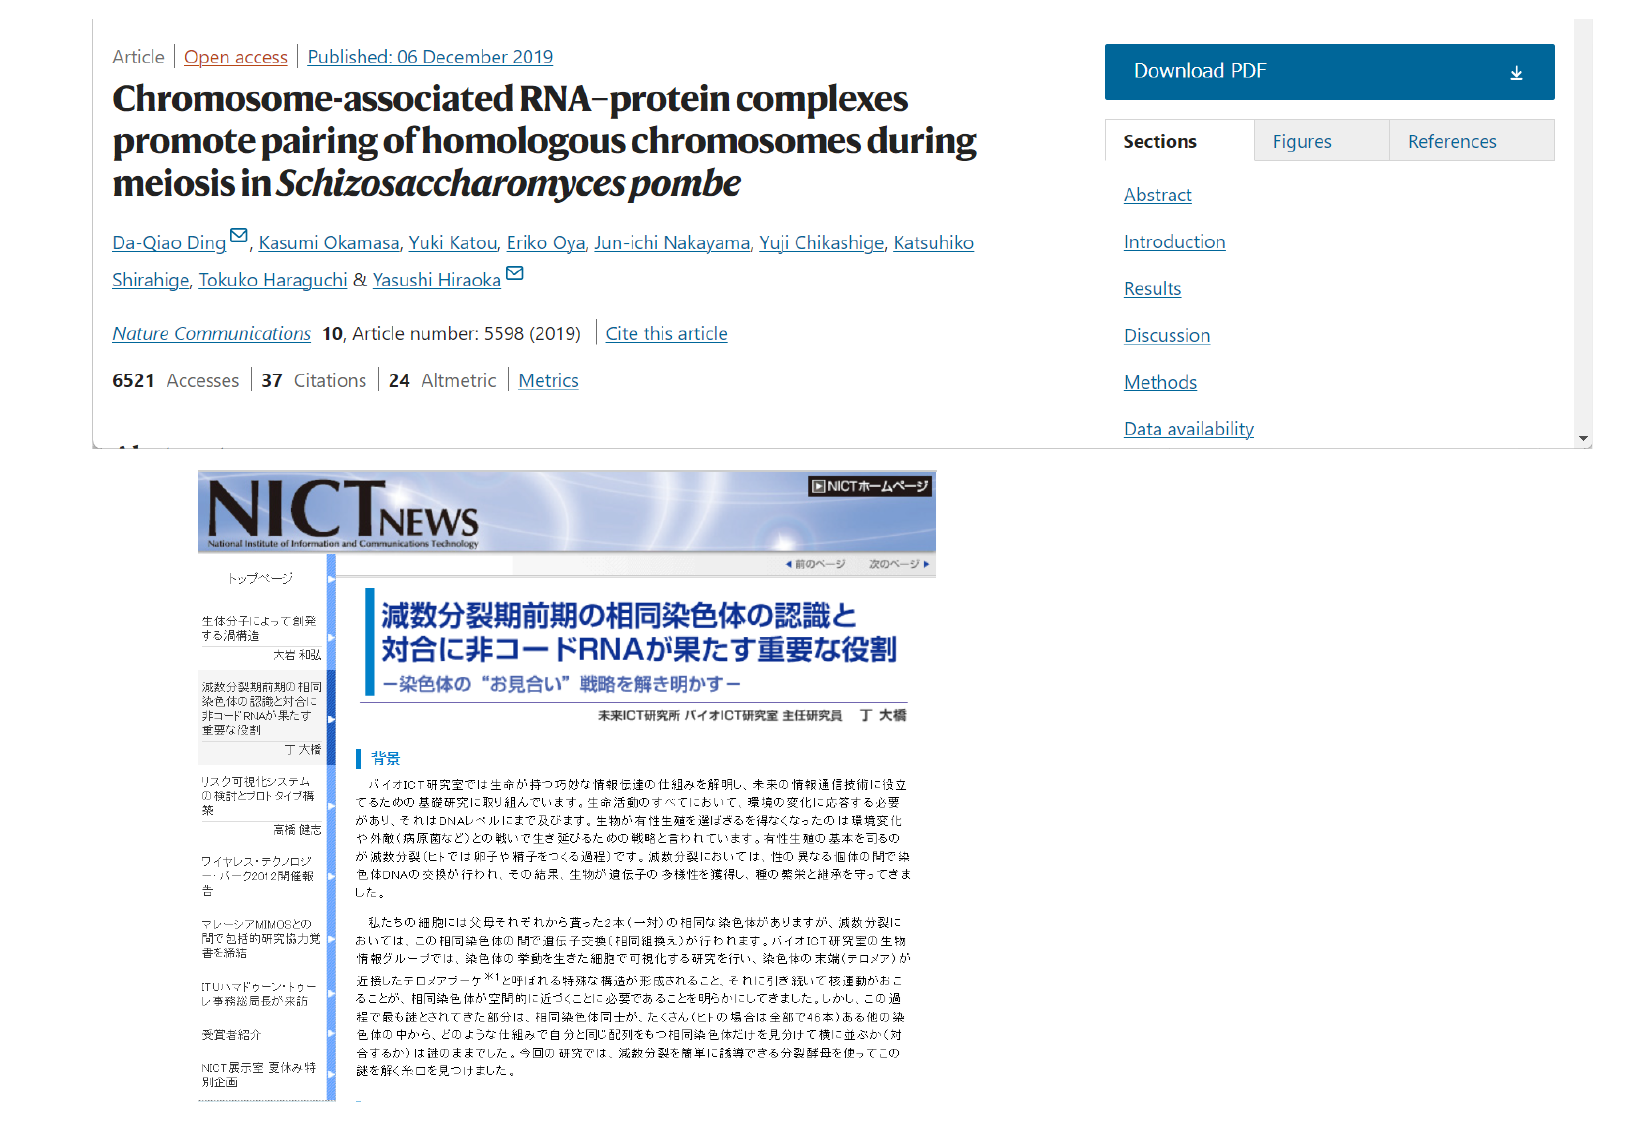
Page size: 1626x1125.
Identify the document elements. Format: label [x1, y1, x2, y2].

picture [92, 18, 1593, 449]
picture [197, 468, 937, 1102]
